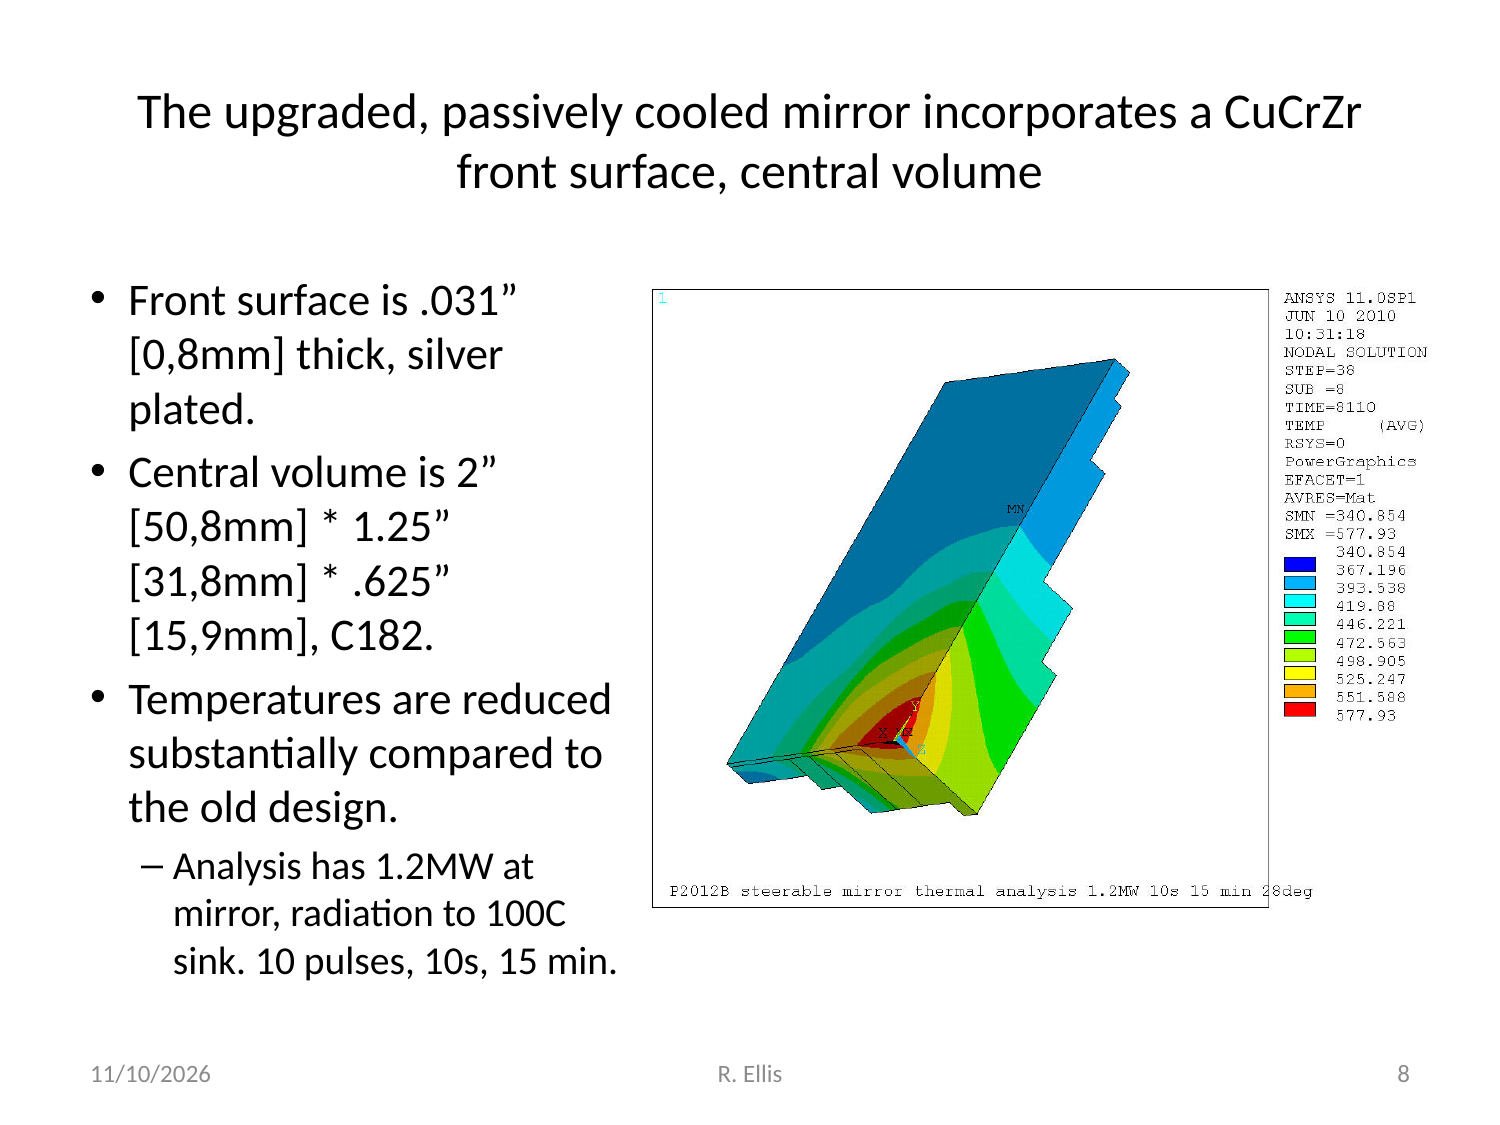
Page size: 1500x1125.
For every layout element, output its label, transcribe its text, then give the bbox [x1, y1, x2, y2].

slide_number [75, 1042, 425, 1103]
slide_number 8 [1074, 1042, 1425, 1103]
list Front surface is .031” [0,8mm] thick, silver plated. Central volume is 2” [50,8mm] * 1.25” [31,8mm] * .625” [15,9mm], C182. Temperatures are reduced substantially compared to the old design. Analysis has 1.2MW at mirror, radiation to 100C sink. 10 pulses, 10s, 15 min. [75, 262, 638, 1005]
footer R. Ellis [512, 1042, 988, 1103]
title The upgraded, passively cooled mirror incorporates a CuCrZr front surface, central volume [75, 45, 1425, 233]
picture [637, 274, 1500, 968]
